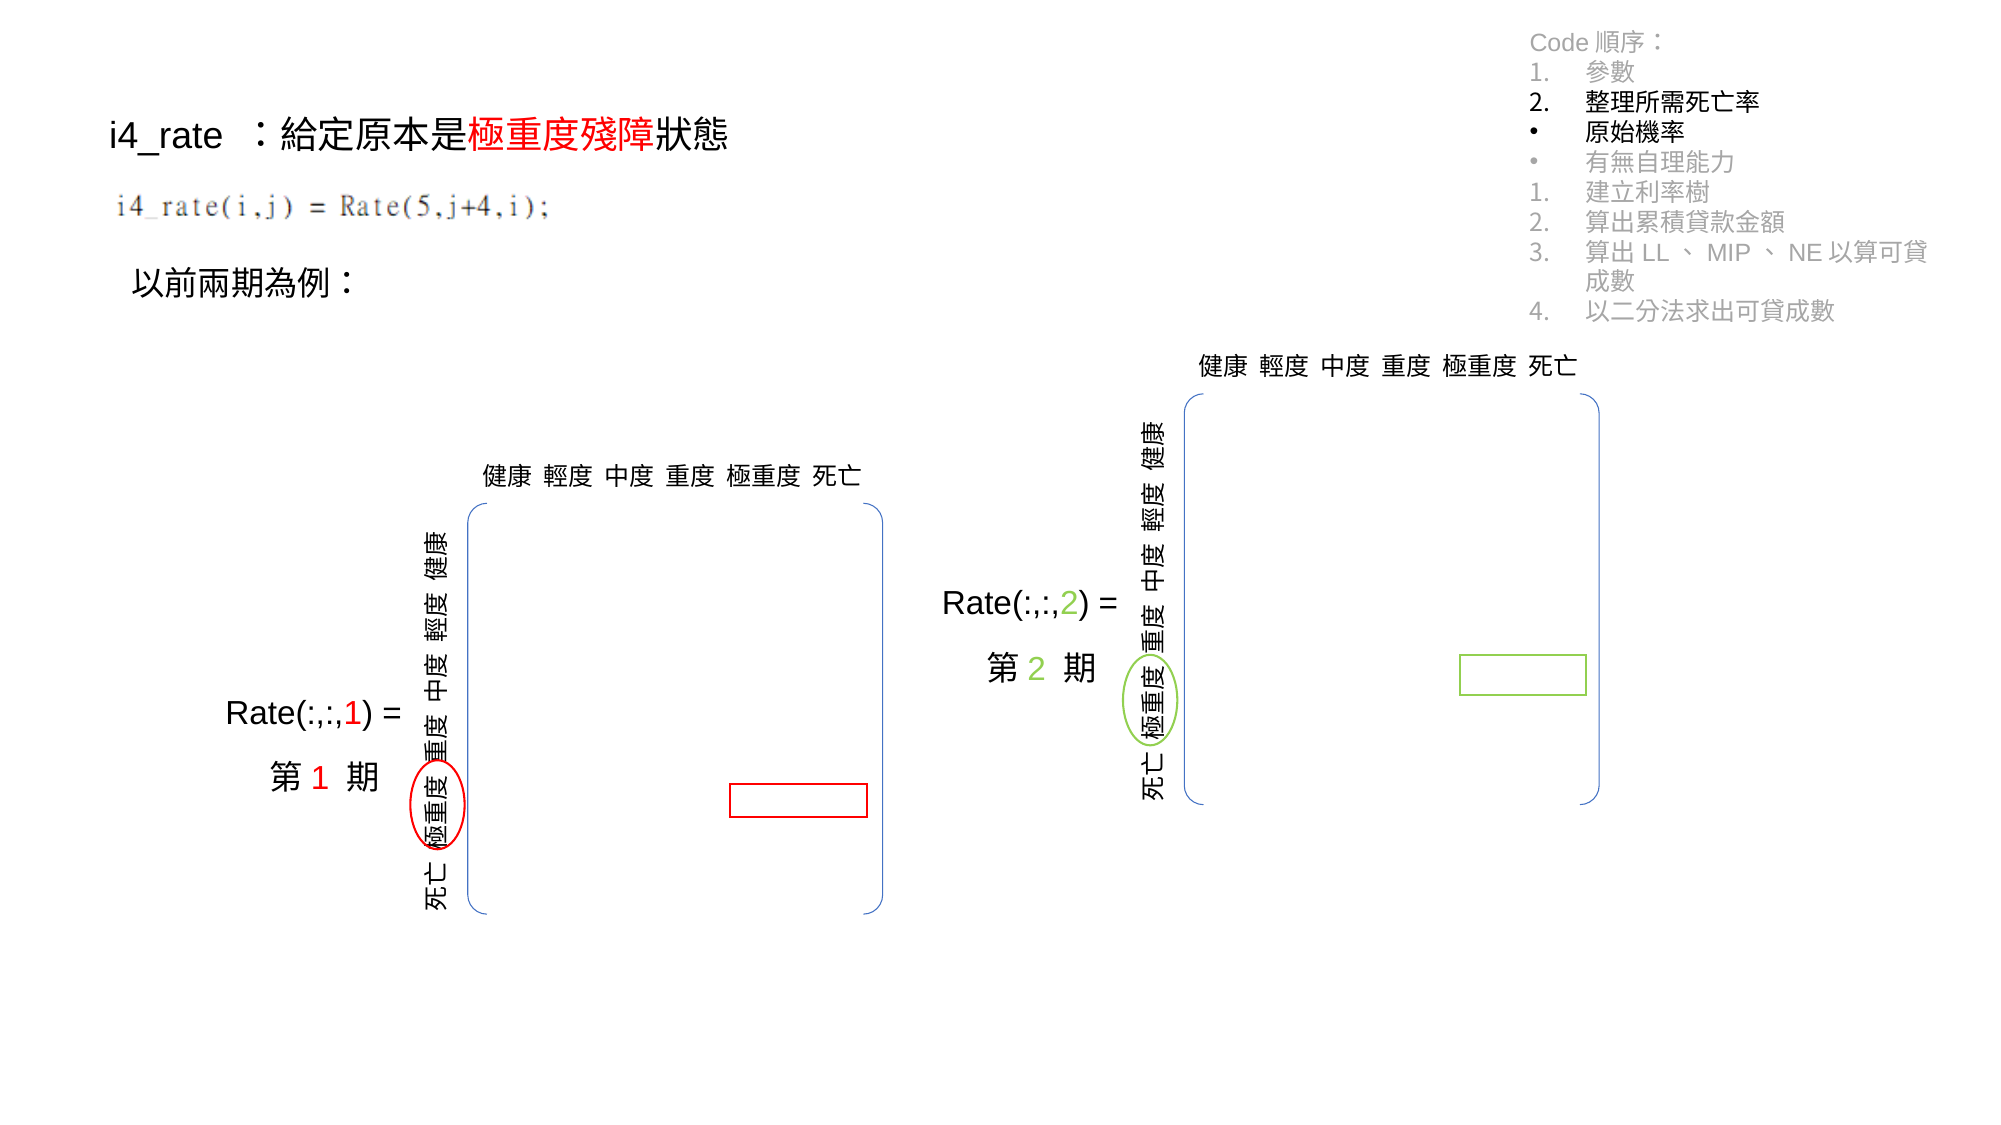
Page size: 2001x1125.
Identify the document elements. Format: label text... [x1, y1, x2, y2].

text_box i4_rate ：給定原本是極重度殘障狀態 [94, 103, 746, 164]
text_box [729, 783, 868, 818]
text_box [1121, 653, 1179, 747]
text_box [409, 759, 466, 851]
text_box 健康 輕度 中度 重度 極重度 死亡 [467, 452, 963, 498]
text_box Rate(:,:,1) = [210, 683, 413, 739]
text_box 以前兩期為例： [116, 255, 380, 310]
picture [110, 188, 563, 232]
text_box 死亡 極重度 重度 中度 輕度 健康 [413, 496, 459, 779]
text_box 死亡 極重度 重度 中度 輕度 健康 [413, 830, 459, 927]
text_box 第2 期 [971, 639, 1119, 695]
text_box [1459, 654, 1587, 696]
text_box 第1 期 [254, 749, 403, 804]
text_box [467, 502, 884, 915]
text_box 死亡 極重度 重度 中度 輕度 健康 [1129, 725, 1175, 817]
text_box 健康 輕度 中度 重度 極重度 死亡 [1184, 343, 1679, 388]
text_box 死亡 極重度 重度 中度 輕度 健康 [1129, 387, 1175, 675]
text_box Rate(:,:,2) = [927, 573, 1129, 629]
text_box Code順序： 參數 整理所需死亡率 原始機率 有無自理能力 建立利率樹 算出累積貸款金額 算出LL、MIP、NE以算可貸成數 以二分法求出可貸成數 [1514, 19, 1969, 334]
text_box [1183, 393, 1600, 806]
